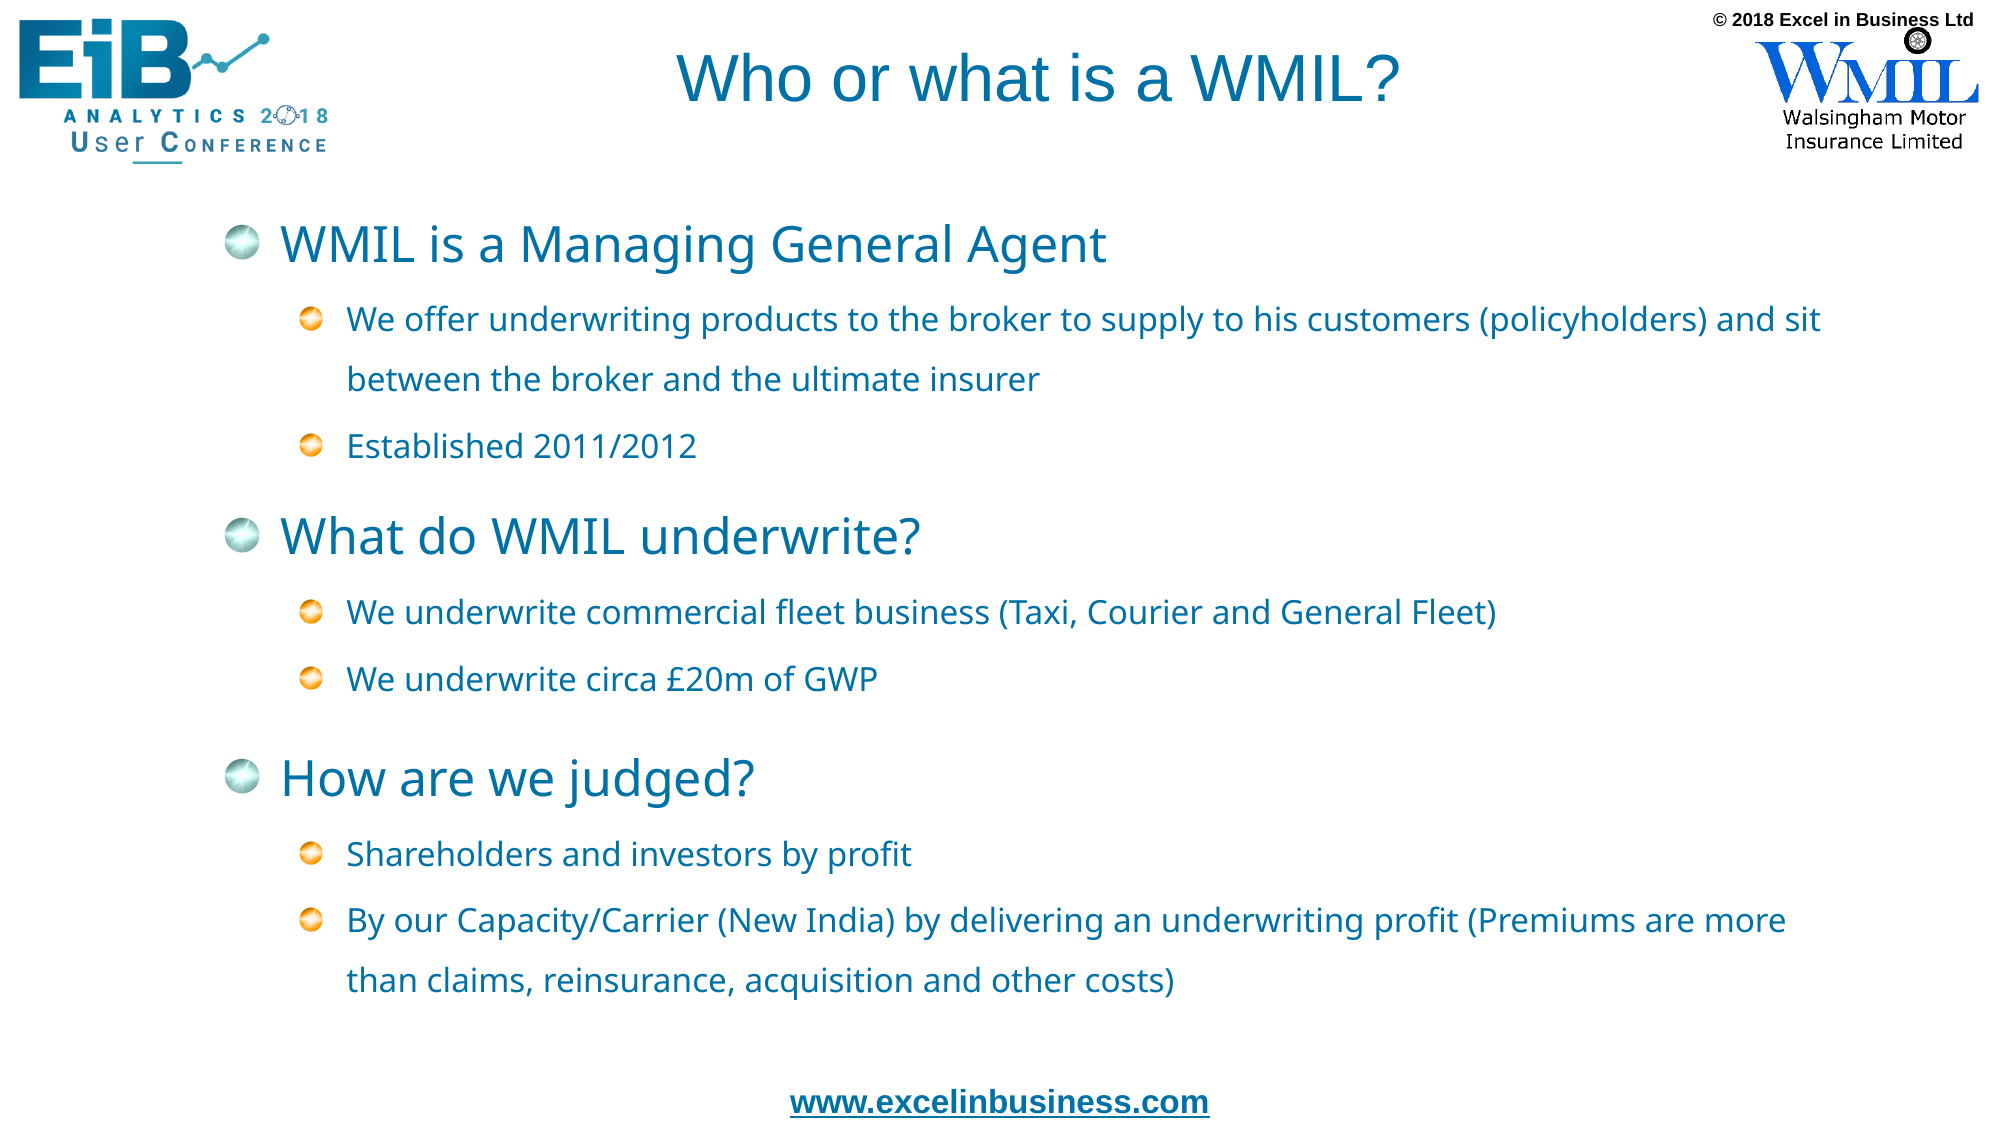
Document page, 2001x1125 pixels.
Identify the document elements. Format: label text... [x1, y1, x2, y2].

picture [299, 433, 323, 457]
picture [1737, 0, 2000, 175]
picture [0, 0, 450, 175]
picture [224, 517, 260, 553]
picture [299, 907, 323, 932]
picture [299, 599, 323, 624]
text_box WMIL is a Managing General Agent We offer underwriting products to the broker to supply to his customers (policyholders) and sit between the broker and the ultimate insurer Established 2011/2012 What do WMIL underwrite? We underwrite commercial fleet business (Taxi, Courier and General Fleet) We underwrite circa £20m of GWP How are we judged? Shareholders and investors by profit By our Capacity/Carrier (New India) by delivering an underwriting profit (Premiums are more than claims, reinsurance, acquisition and other costs) [209, 174, 1869, 848]
title Who or what is a WMIL? [448, 0, 1630, 149]
picture [224, 224, 260, 260]
picture [299, 306, 323, 331]
picture [299, 666, 323, 690]
picture [224, 758, 260, 794]
picture [299, 841, 323, 865]
